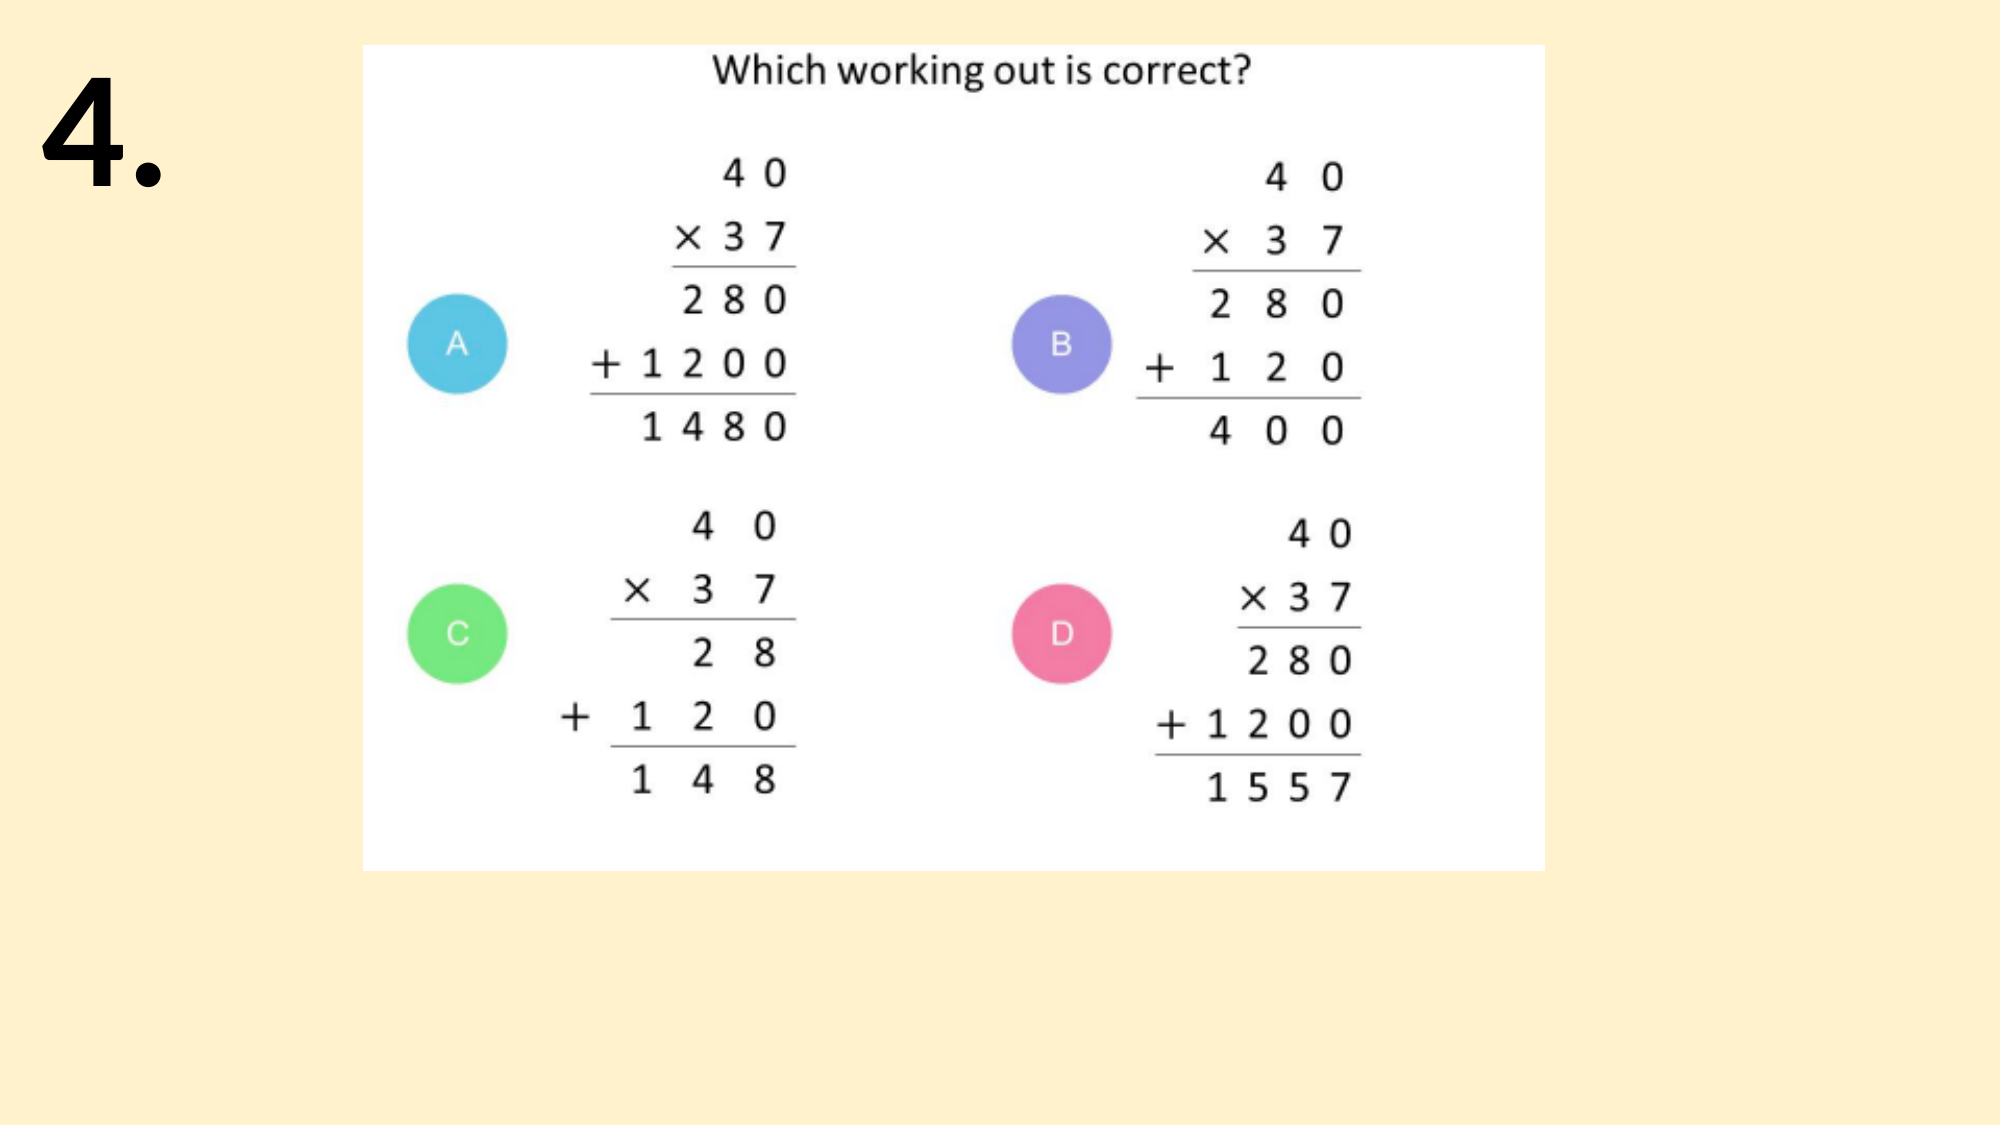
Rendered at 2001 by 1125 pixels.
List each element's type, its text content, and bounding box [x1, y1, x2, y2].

text_box 4. [26, 12, 188, 228]
picture [363, 45, 1545, 871]
